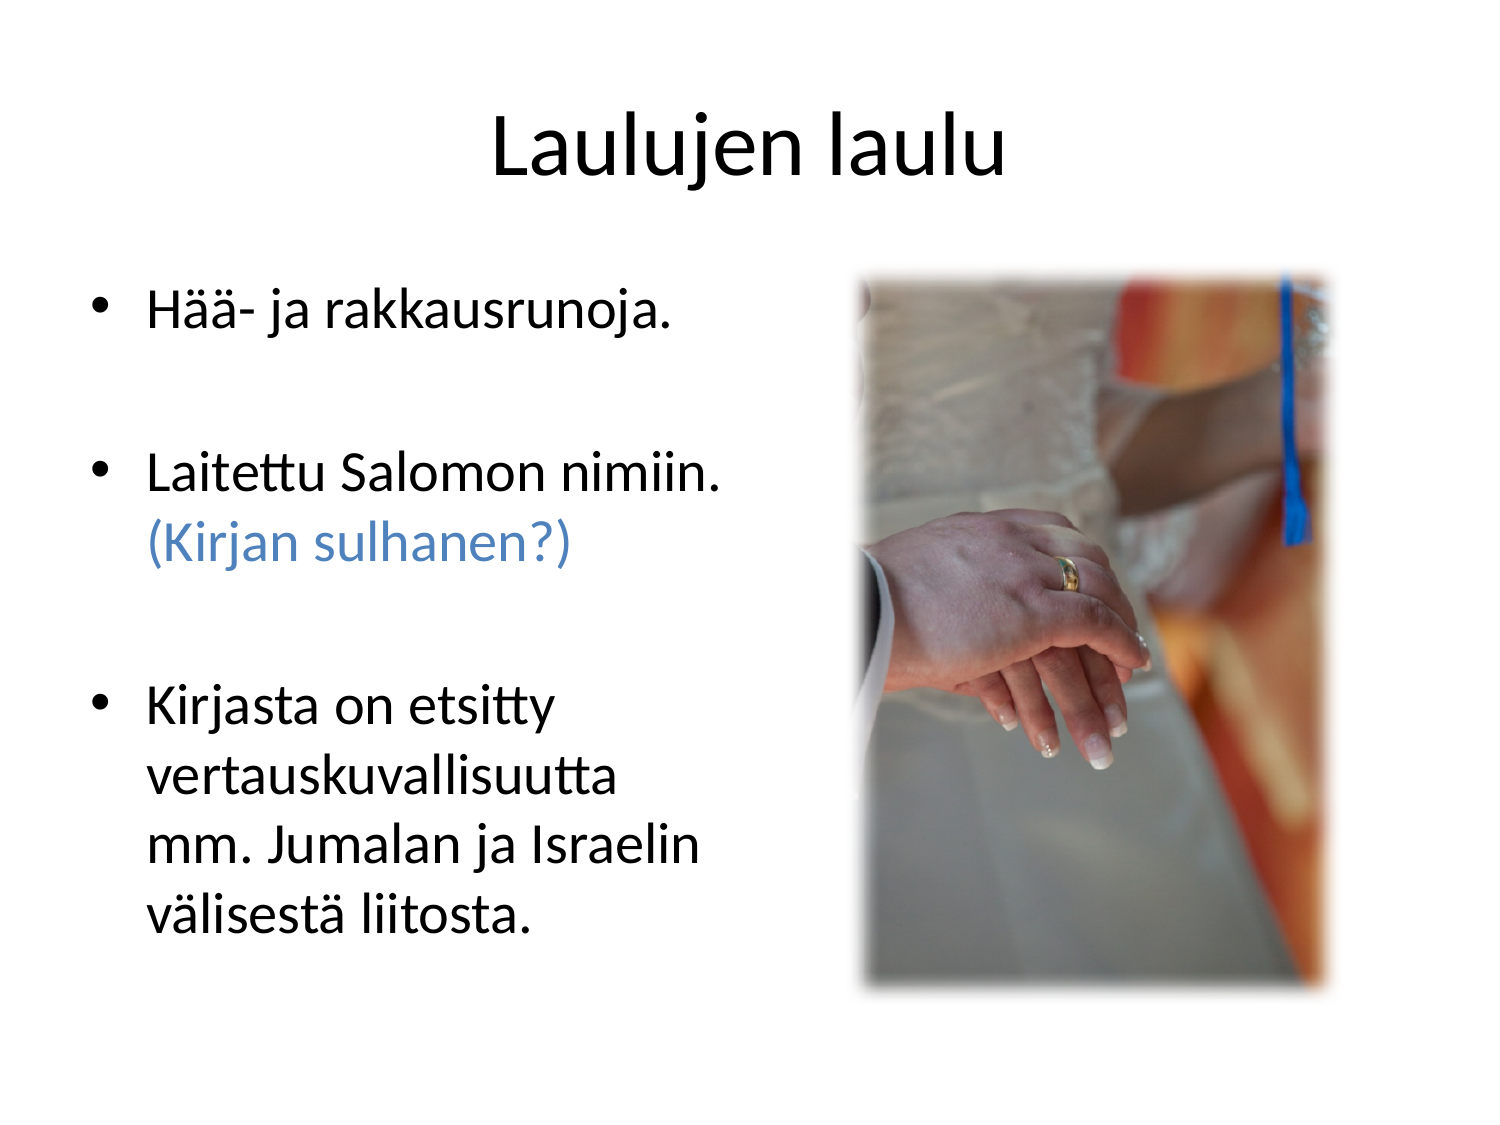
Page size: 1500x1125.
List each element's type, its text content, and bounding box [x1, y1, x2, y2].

list Hää- ja rakkausrunoja. Laitettu Salomon nimiin. (Kirjan sulhanen?) Kirjasta on etsitty vertauskuvallisuutta mm. Jumalan ja Israelin välisestä liitosta. [75, 262, 738, 1005]
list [845, 262, 1342, 1006]
title Laulujen laulu [75, 45, 1425, 233]
